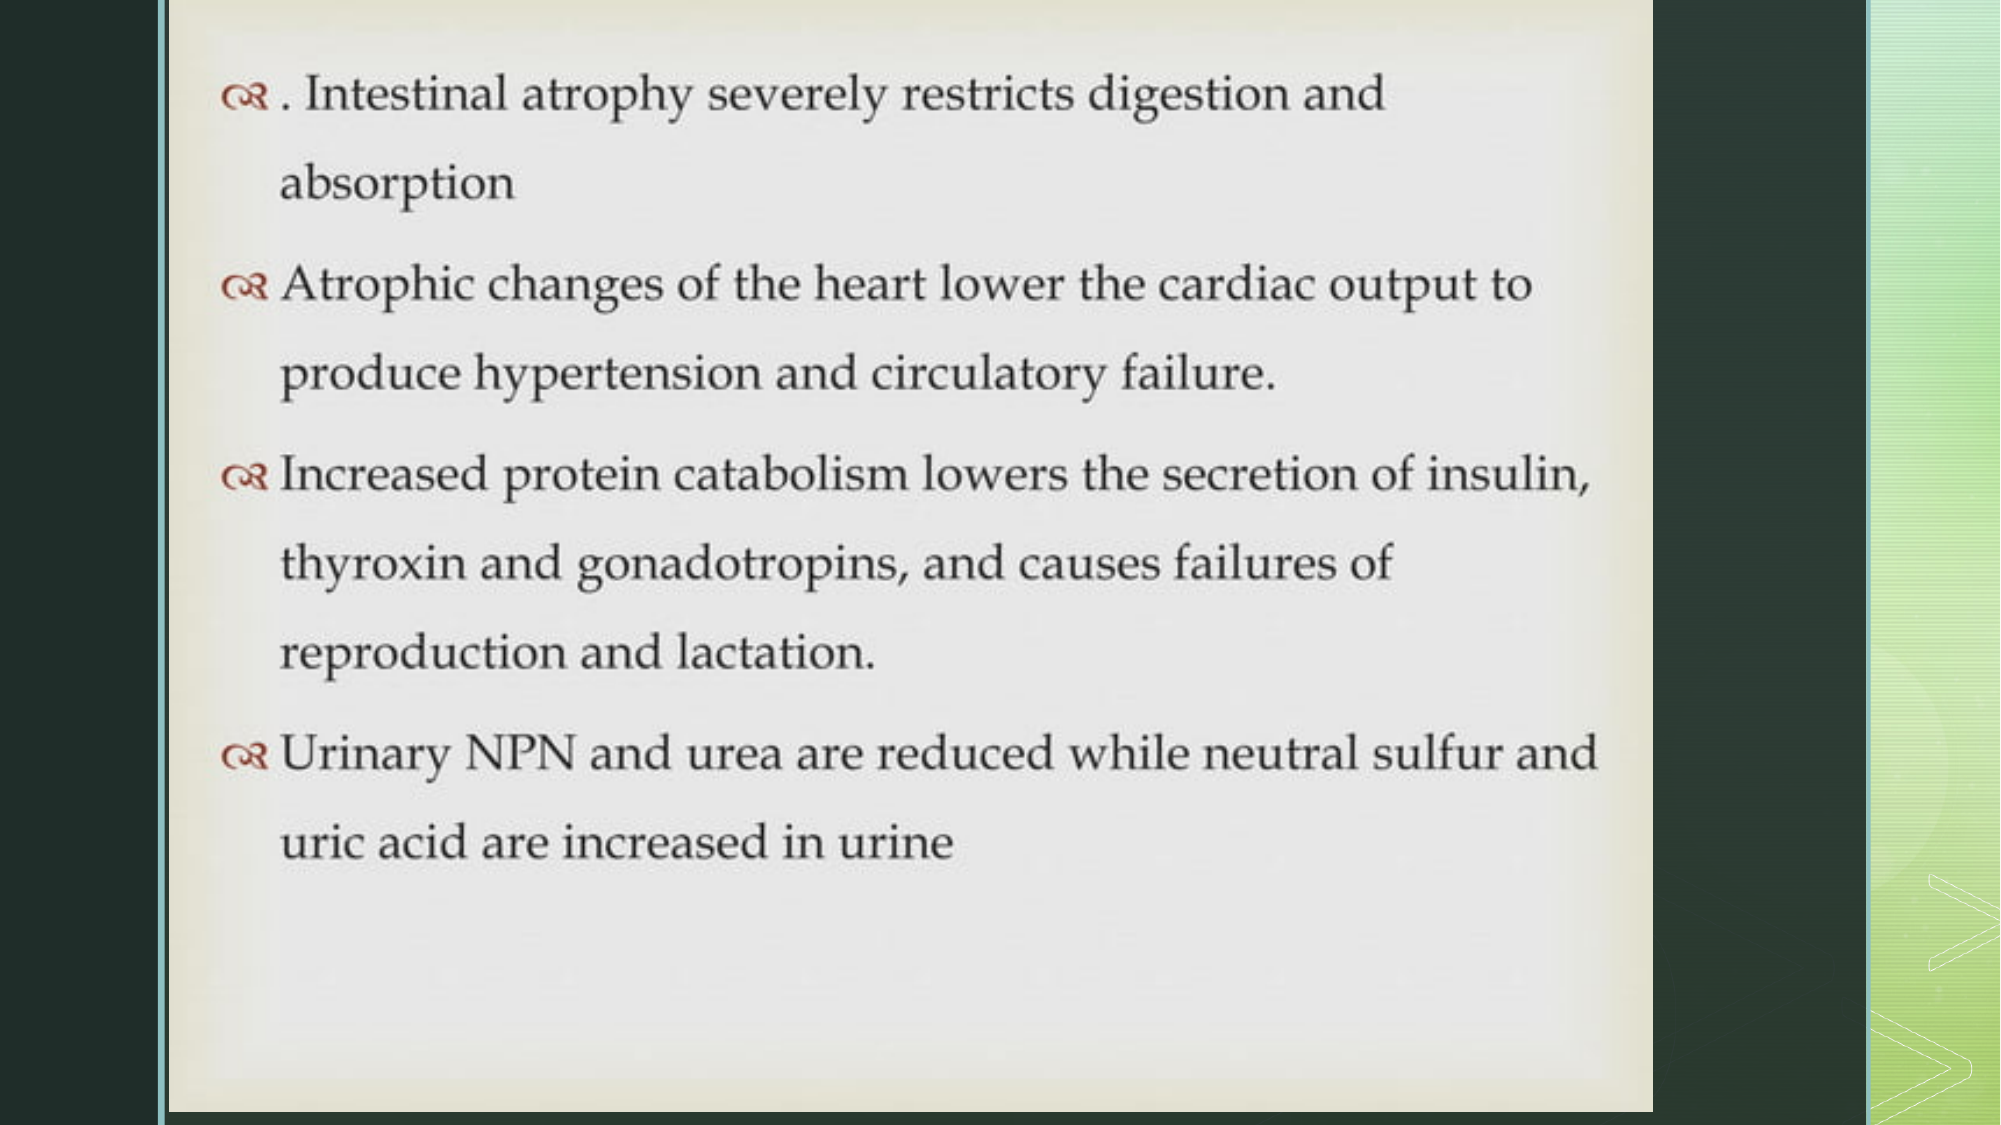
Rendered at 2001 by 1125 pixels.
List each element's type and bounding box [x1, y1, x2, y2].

picture [168, 0, 1654, 1112]
picture [1871, 0, 2001, 1125]
